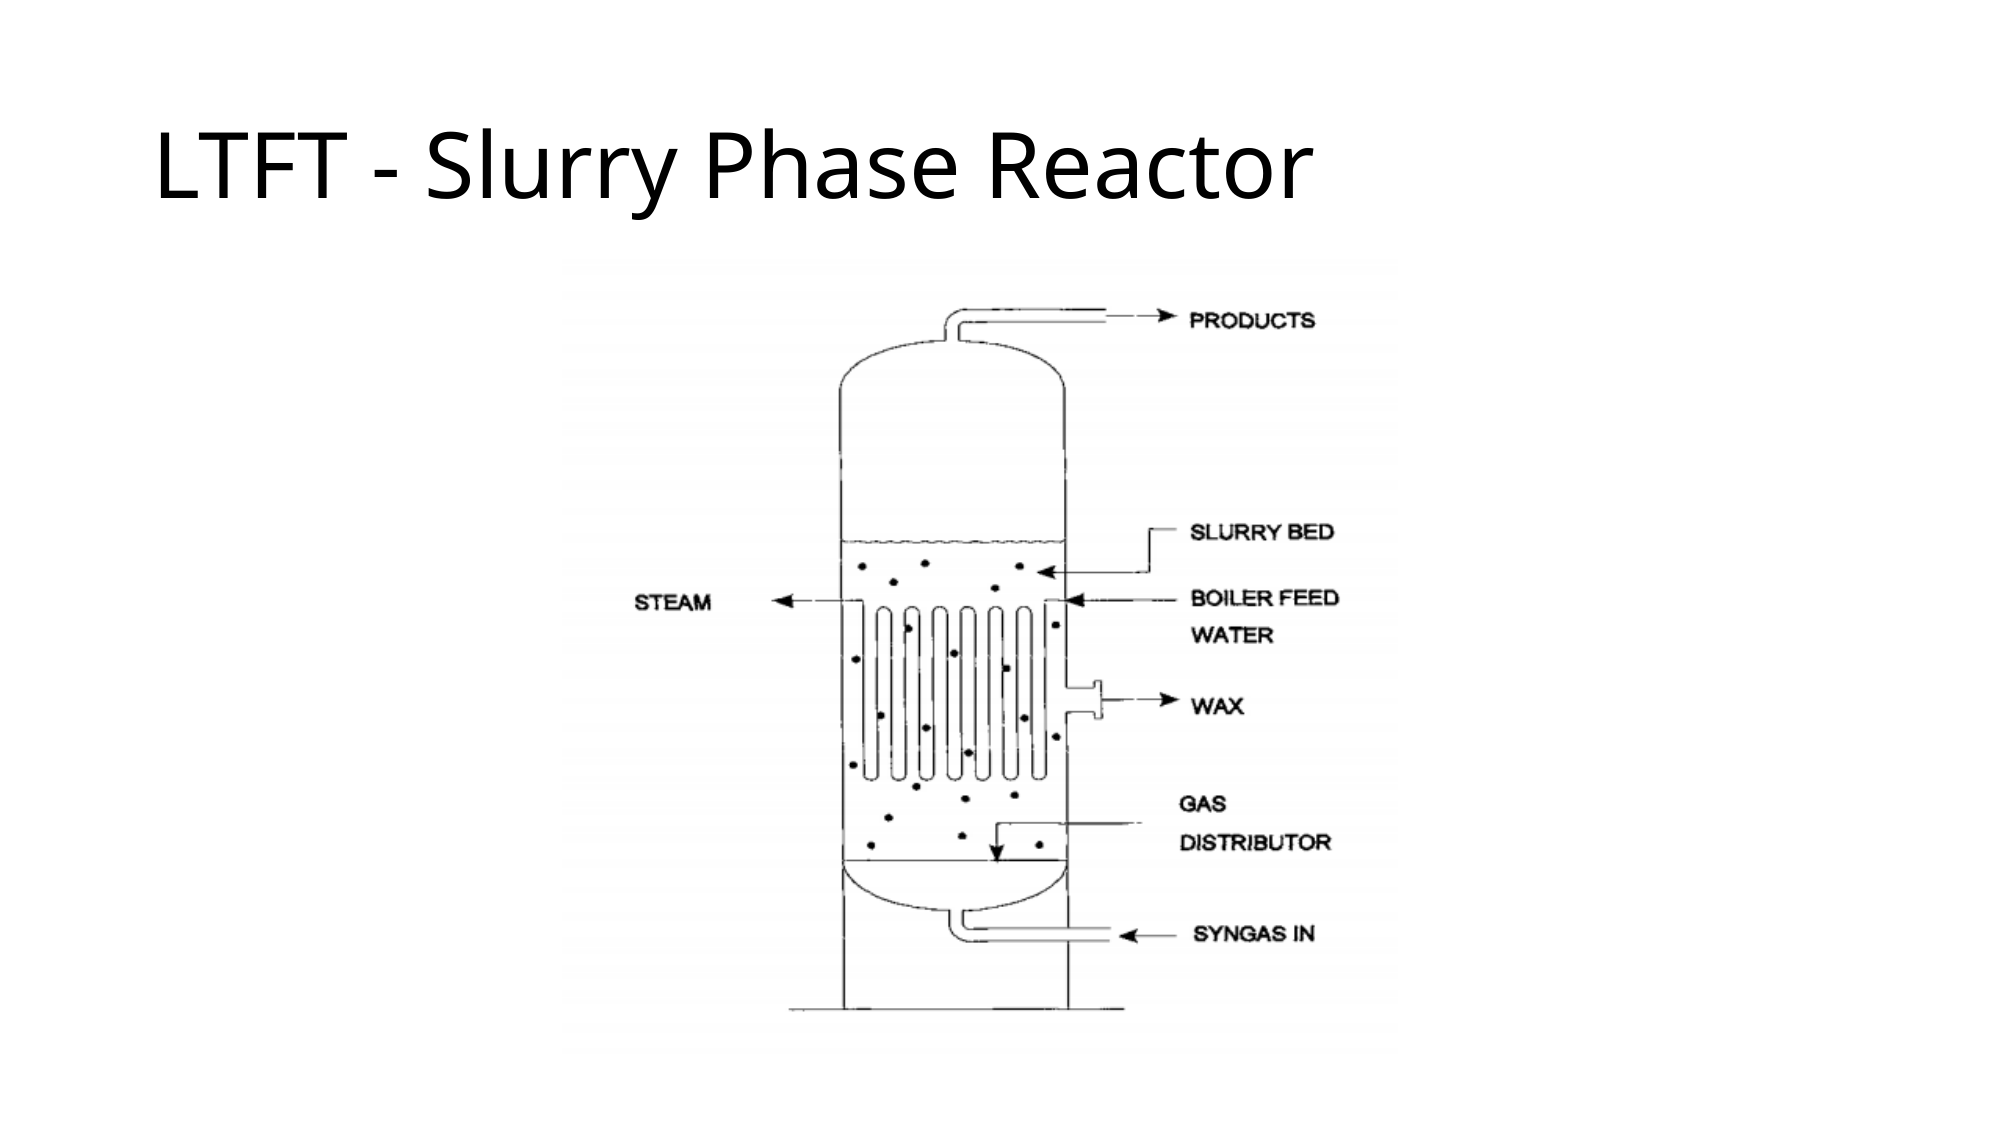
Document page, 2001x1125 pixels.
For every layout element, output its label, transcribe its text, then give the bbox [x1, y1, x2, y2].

picture [562, 259, 1398, 1054]
title LTFT - Slurry Phase Reactor [137, 59, 1863, 278]
